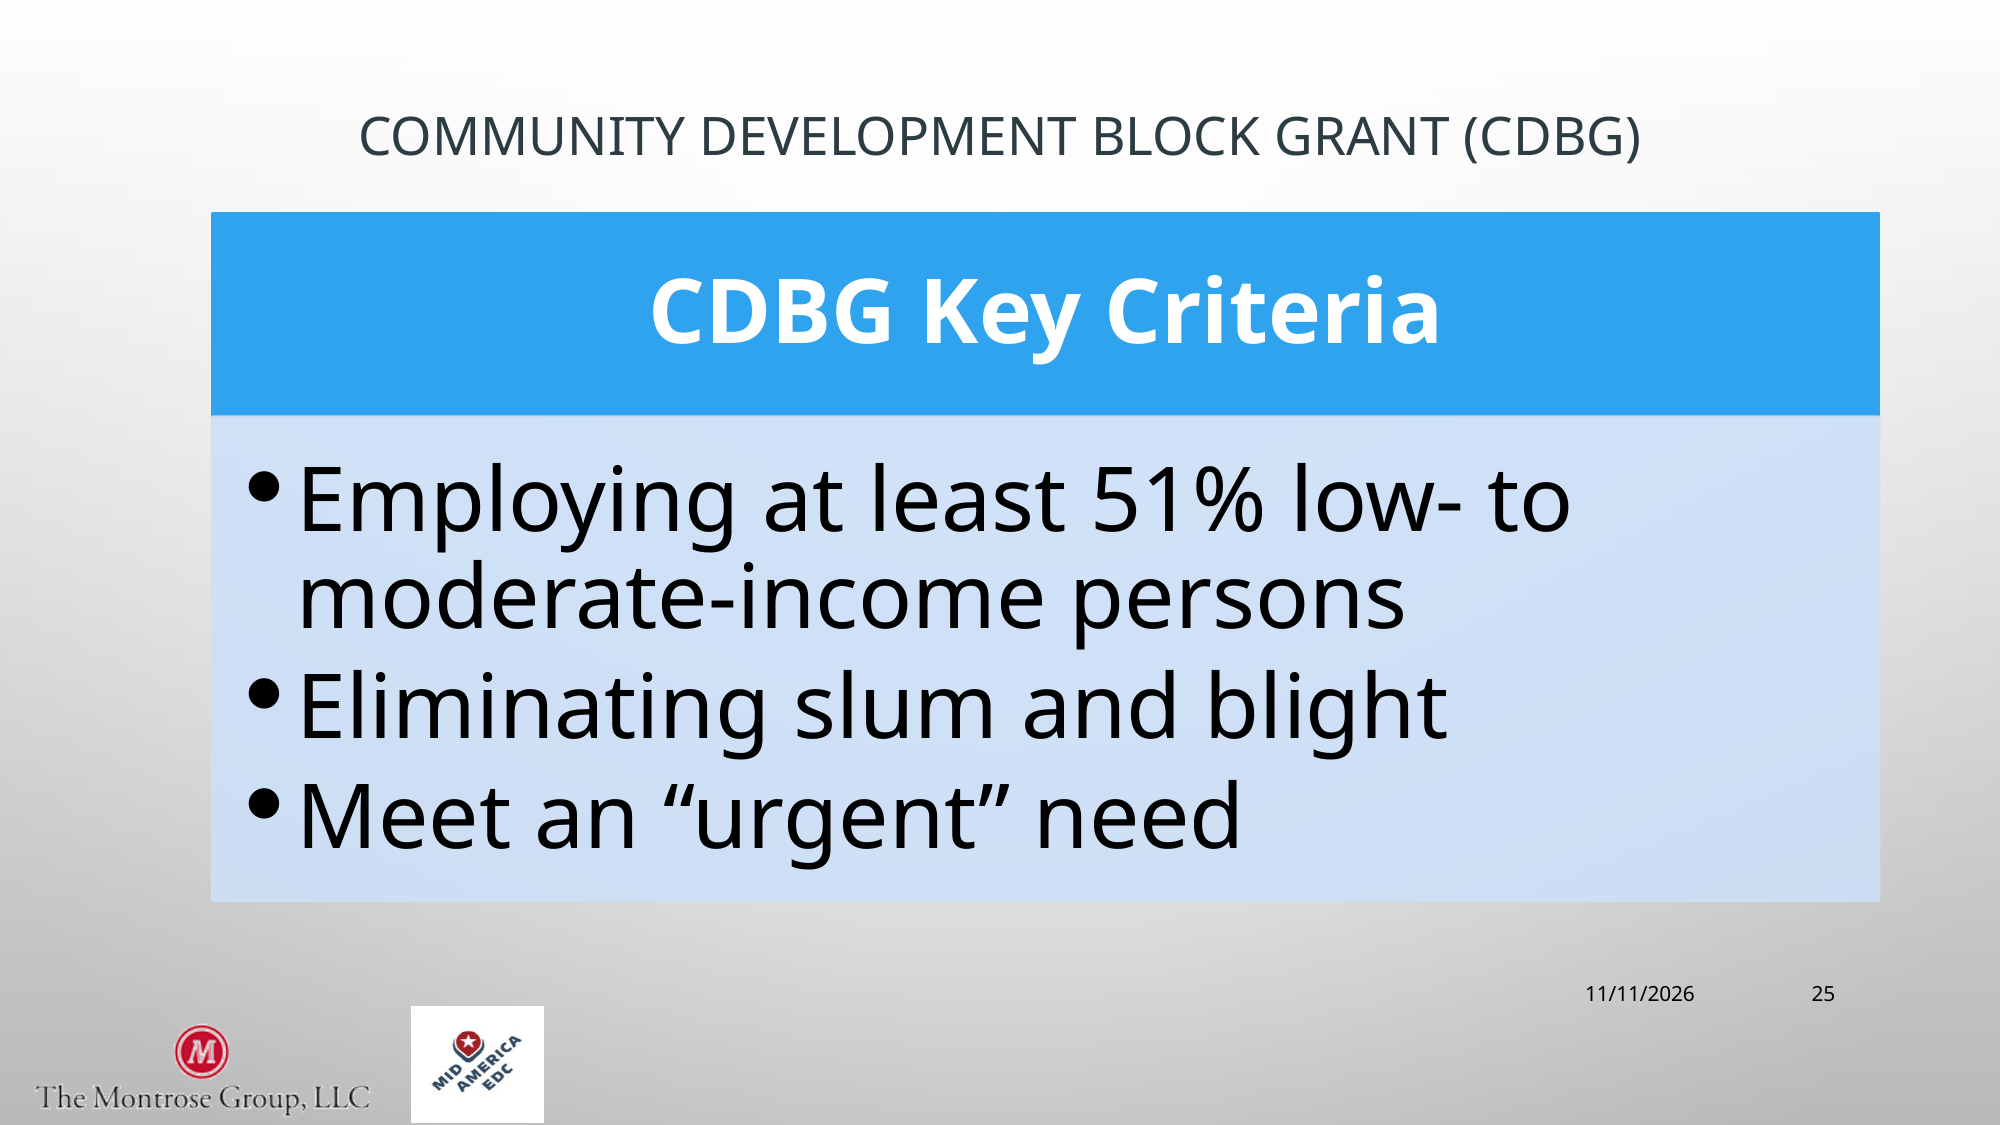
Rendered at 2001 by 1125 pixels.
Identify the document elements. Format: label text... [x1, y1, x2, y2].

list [212, 213, 1880, 902]
slide_number 25 [1724, 965, 1851, 1025]
title Community Development Block Grant (CDBG) [149, 101, 1851, 175]
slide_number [1259, 965, 1710, 1025]
picture [0, 0, 2000, 1125]
